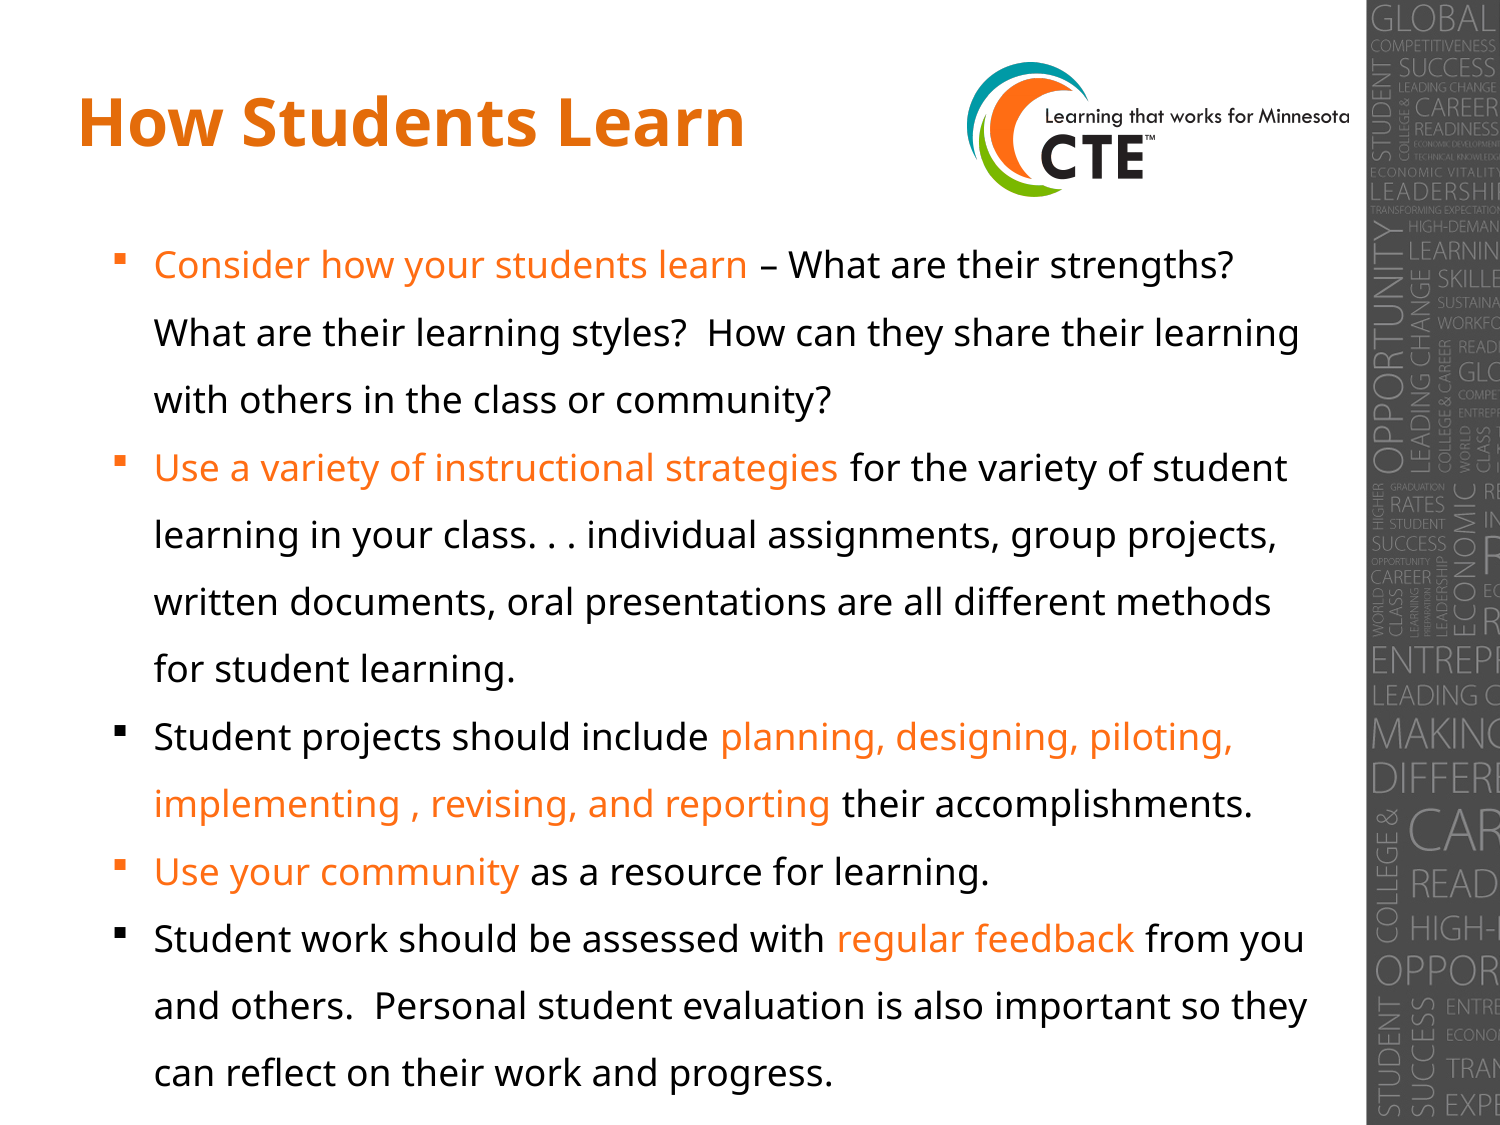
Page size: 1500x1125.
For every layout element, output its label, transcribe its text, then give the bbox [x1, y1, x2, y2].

title How Students Learn [60, 24, 1071, 211]
picture [0, 0, 1500, 1125]
list Consider how your students learn – What are their strengths? What are their learning styles? How can they share their learning with others in the class or community? Use a variety of instructional strategies for the variety of student learning in your class. . . individual assignments, group projects, written documents, oral presentations are all different methods for student learning. Student projects should include planning, designing, piloting, implementing , revising, and reporting their accomplishments. Use your community as a resource for learning. Student work should be assessed with regular feedback from you and others. Personal student evaluation is also important so they can reflect on their work and progress. [30, 211, 1326, 1125]
